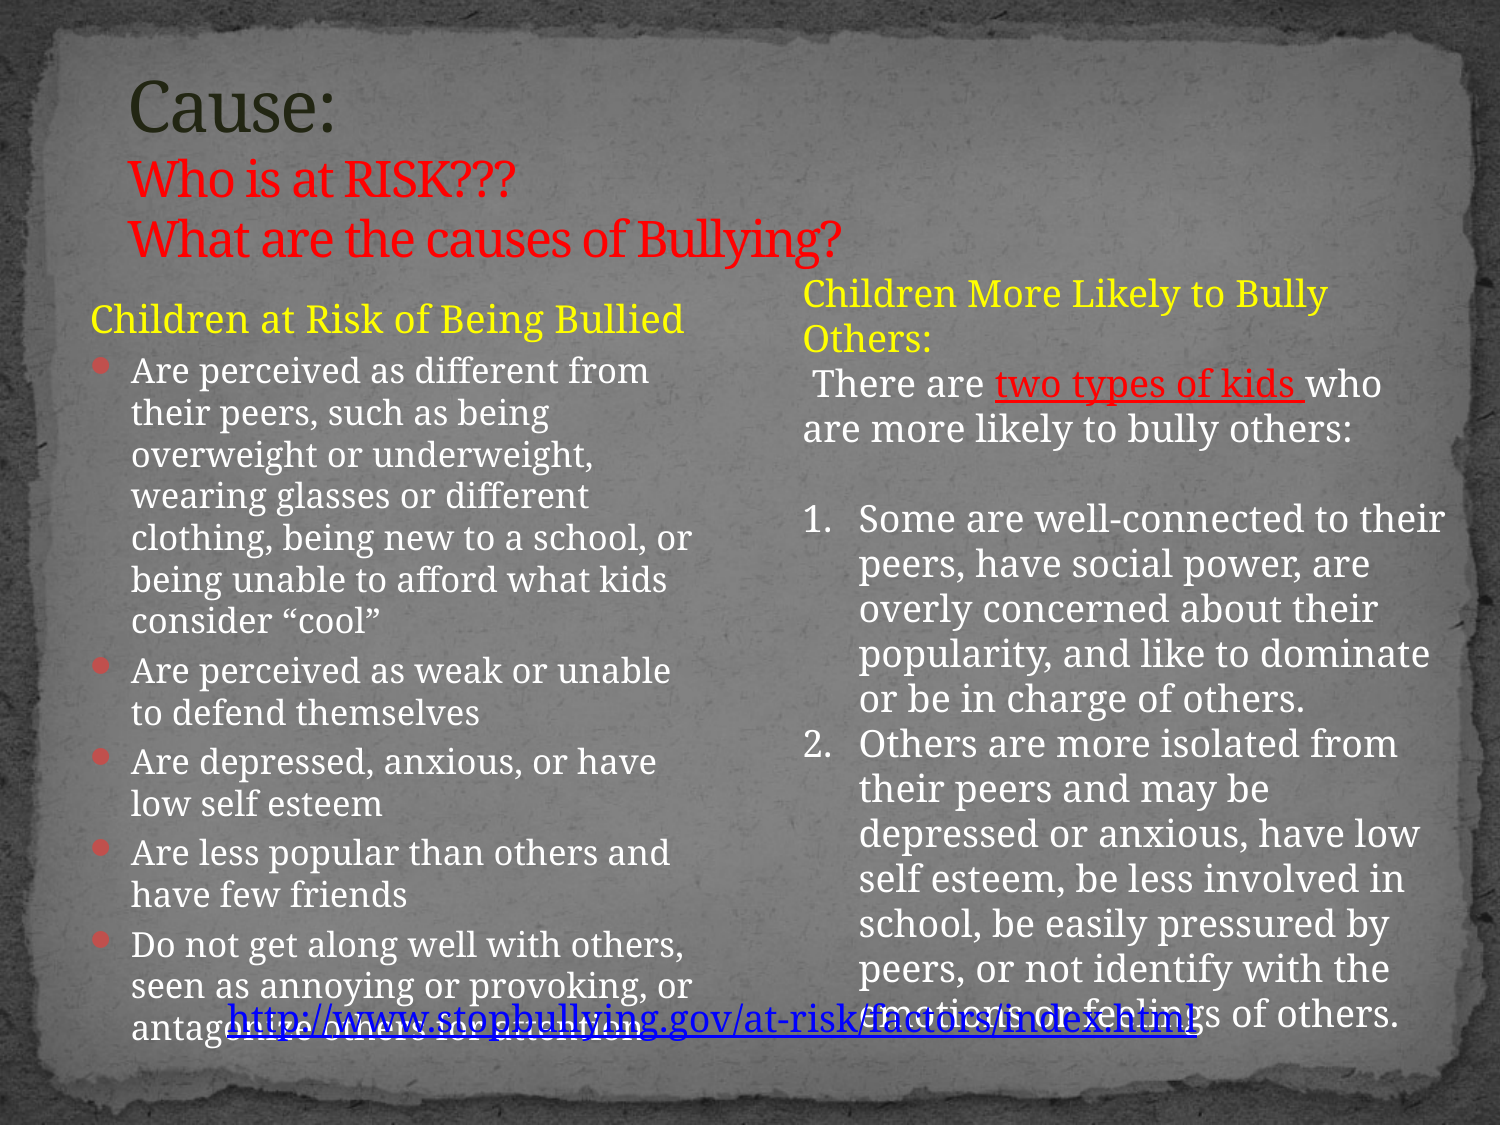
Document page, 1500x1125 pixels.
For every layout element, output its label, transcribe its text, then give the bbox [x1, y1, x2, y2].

title Cause: Who is at RISK??? What are the causes of Bullying? [112, 49, 925, 275]
text_box http://www.stopbullying.gov/at-risk/factors/index.html [212, 987, 1250, 1054]
text_box Children More Likely to Bully Others: There are two types of kids who are more likely to bully others: Some are well-connected to their peers, have social power, are overly concerned about their popularity, and like to dominate or be in charge of others. Others are more isolated from their peers and may be depressed or anxious, have low self esteem, be less involved in school, be easily pressured by peers, or not identify with the emotions or feelings of others. [787, 262, 1463, 1088]
list Children at Risk of Being Bullied Are perceived as different from their peers, such as being overweight or underweight, wearing glasses or different clothing, being new to a school, or being unable to afford what kids consider “cool” Are perceived as weak or unable to defend themselves Are depressed, anxious, or have low self esteem Are less popular than others and have few friends Do not get along well with others, seen as annoying or provoking, or antagonize others for attention [75, 287, 713, 1075]
